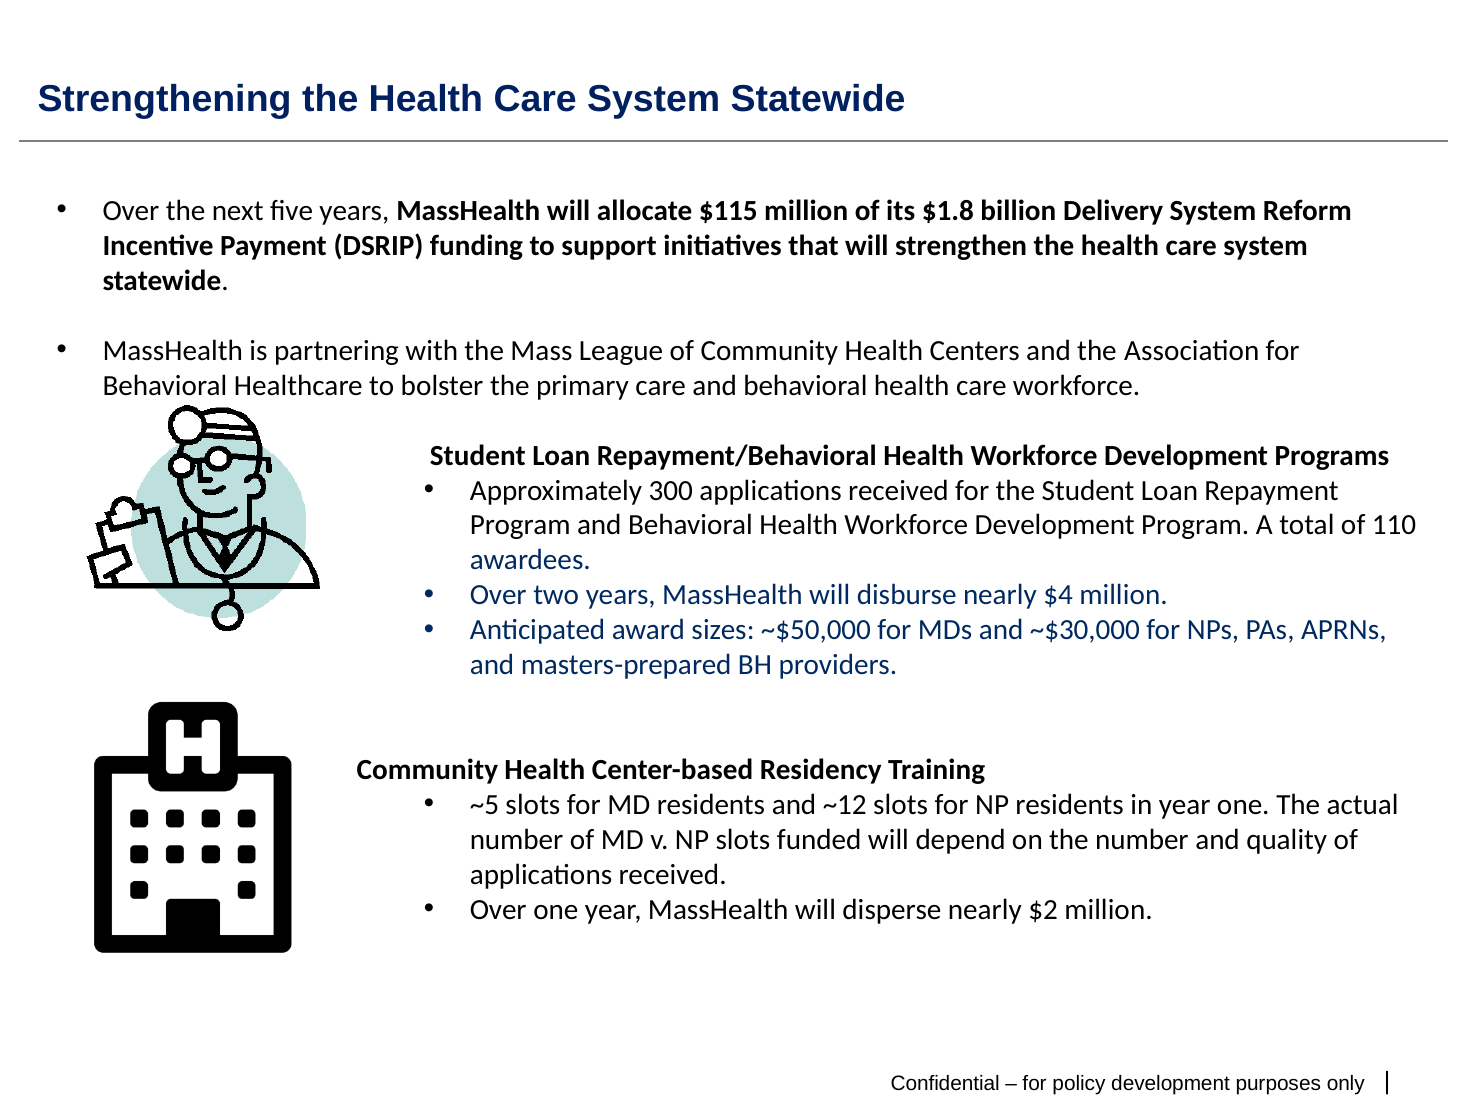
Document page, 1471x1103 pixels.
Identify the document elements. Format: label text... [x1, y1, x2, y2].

picture [60, 696, 320, 956]
title Strengthening the Health Care System Statewide [19, 73, 1434, 119]
picture [86, 404, 320, 632]
text_box Over the next five years, MassHealth will allocate $115 million of its $1.8 billion Delivery System Reform Incentive Payment (DSRIP) funding to support initiatives that will strengthen the health care system statewide. MassHealth is partnering with the Mass League of Community Health Centers and the Association for Behavioral Healthcare to bolster the primary care and behavioral health care workforce. Student Loan Repayment/Behavioral Health Workforce Development Programs Approximately 300 applications received for the Student Loan Repayment Program and Behavioral Health Workforce Development Program. A total of 110 awardees. Over two years, MassHealth will disburse nearly $4 million. Anticipated award sizes: ~$50,000 for MDs and ~$30,000 for NPs, PAs, APRNs, and masters-prepared BH providers. Community Health Center-based Residency Training ~5 slots for MD residents and ~12 slots for NP residents in year one. The actual number of MD v. NP slots funded will depend on the number and quality of applications received. Over one year, MassHealth will disperse nearly $2 million. [41, 183, 1434, 933]
